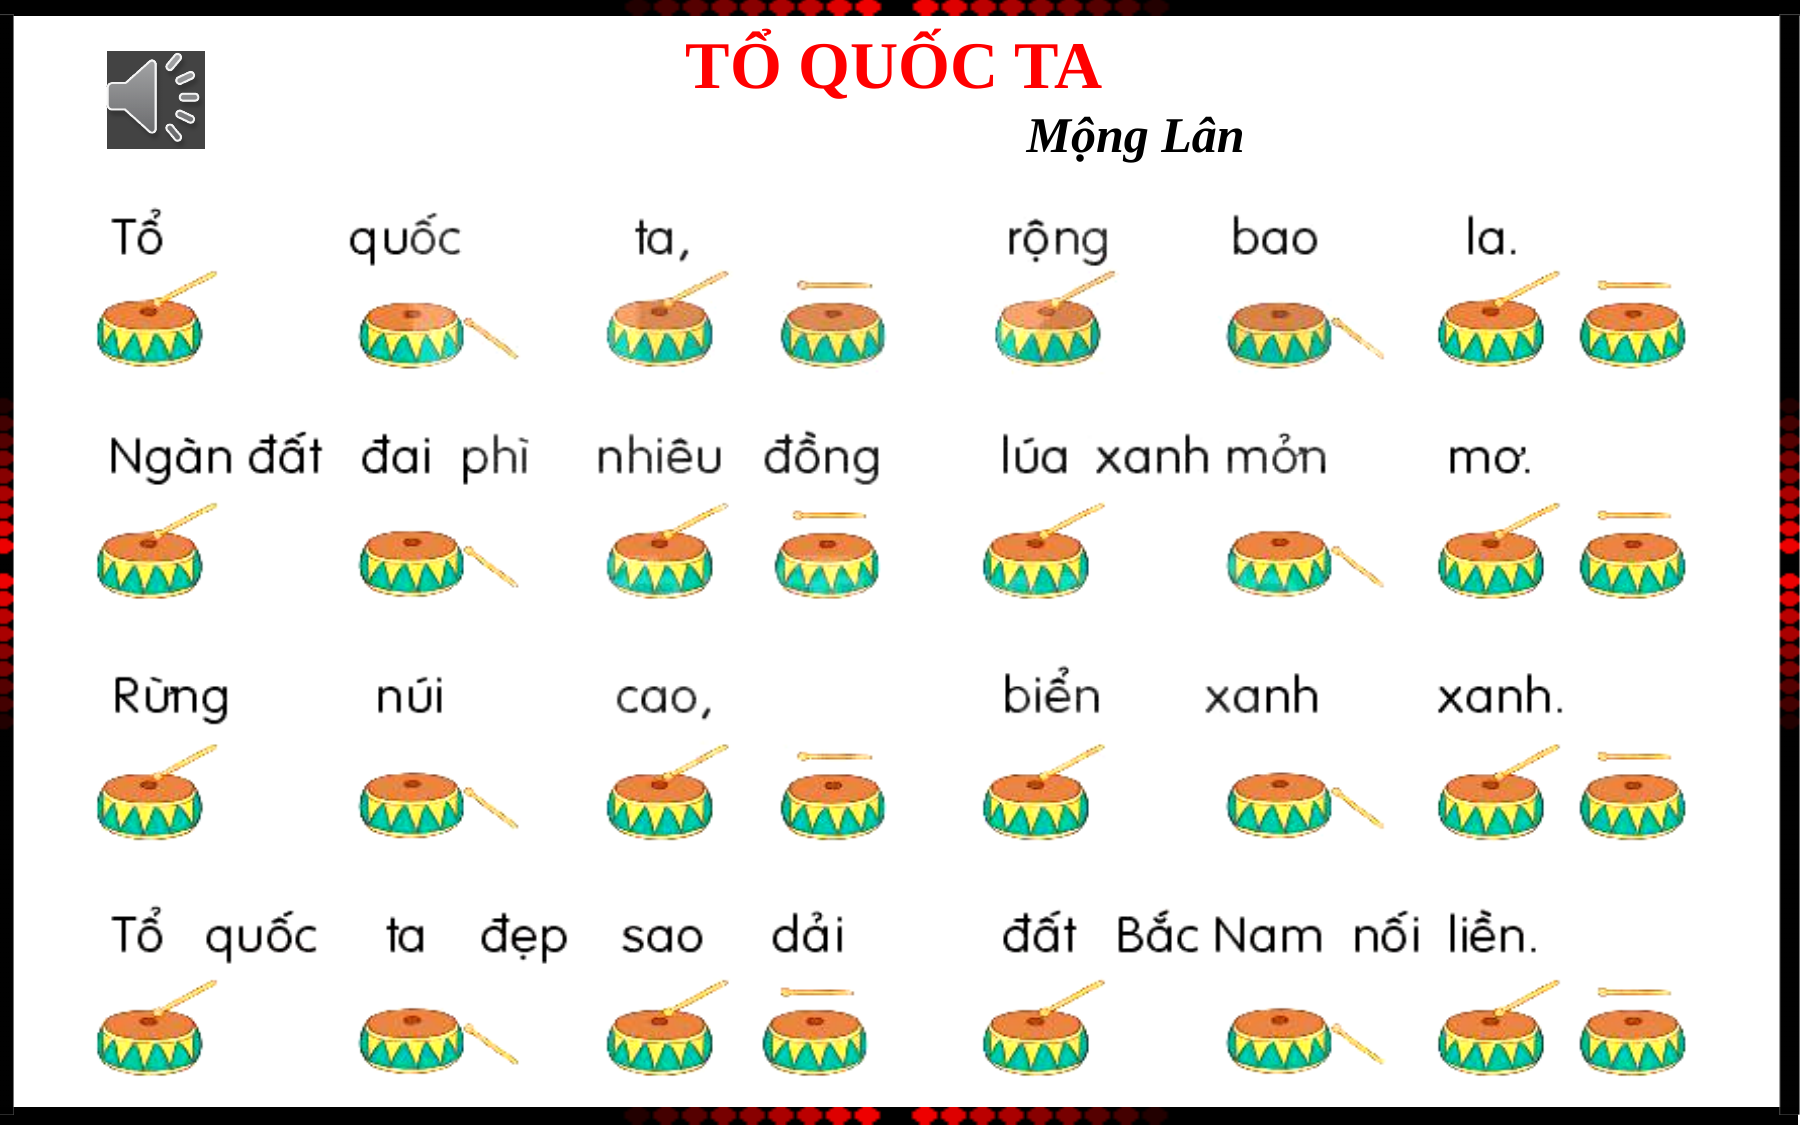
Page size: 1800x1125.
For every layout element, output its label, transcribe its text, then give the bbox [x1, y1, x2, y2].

text_box TỔ QUỐC TA Mộng Lân [524, 27, 1264, 172]
picture [0, 0, 1800, 1125]
